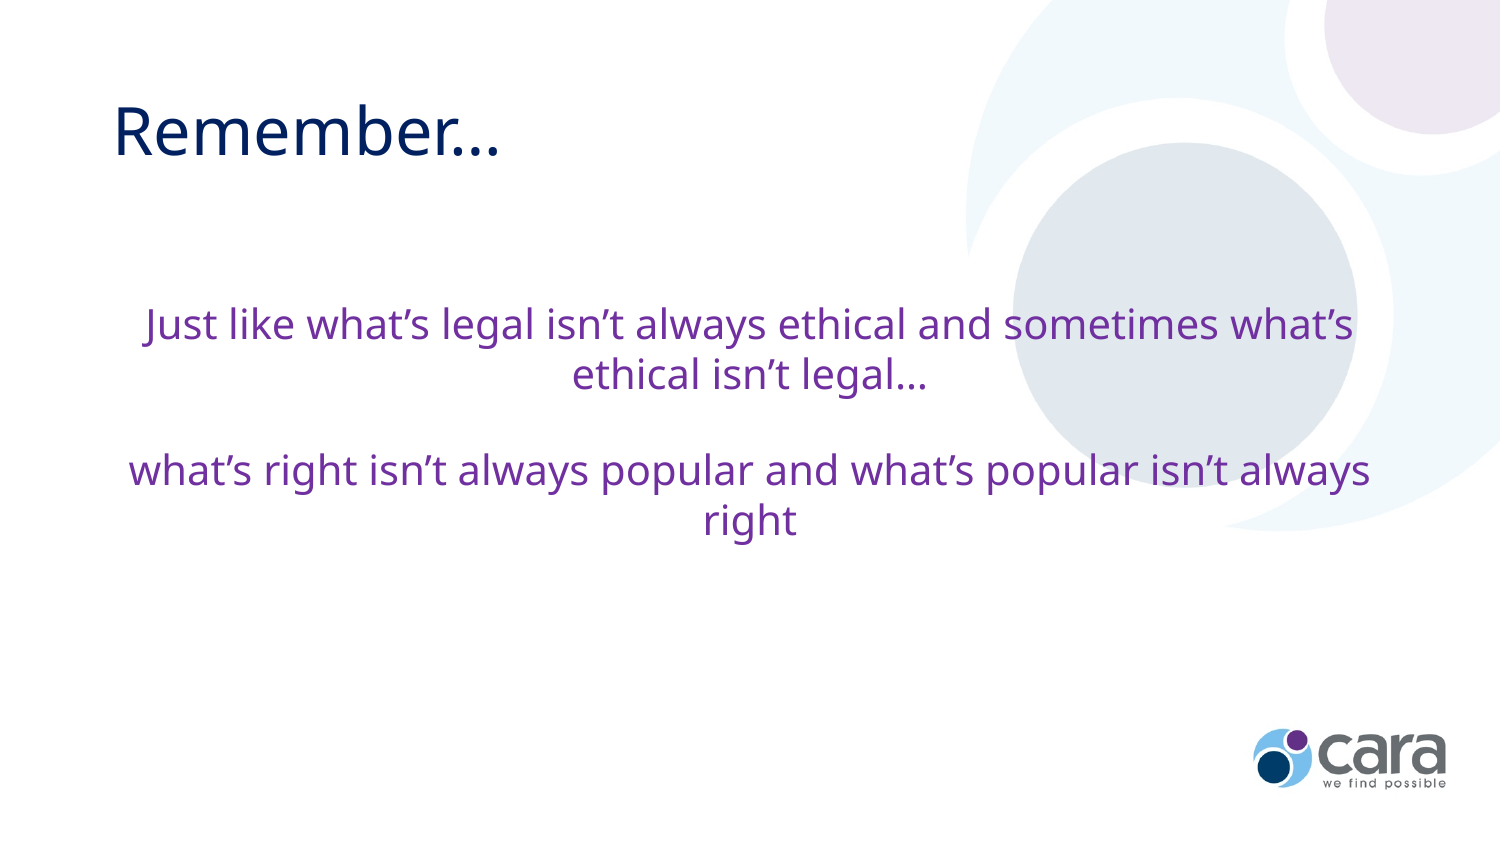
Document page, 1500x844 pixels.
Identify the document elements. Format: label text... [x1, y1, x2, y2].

text_box Remember… [103, 79, 586, 177]
list Just like what’s legal isn’t always ethical and sometimes what’s ethical isn’t legal… what’s right isn’t always popular and what’s popular isn’t always right [103, 294, 1397, 577]
picture [0, 0, 1500, 844]
